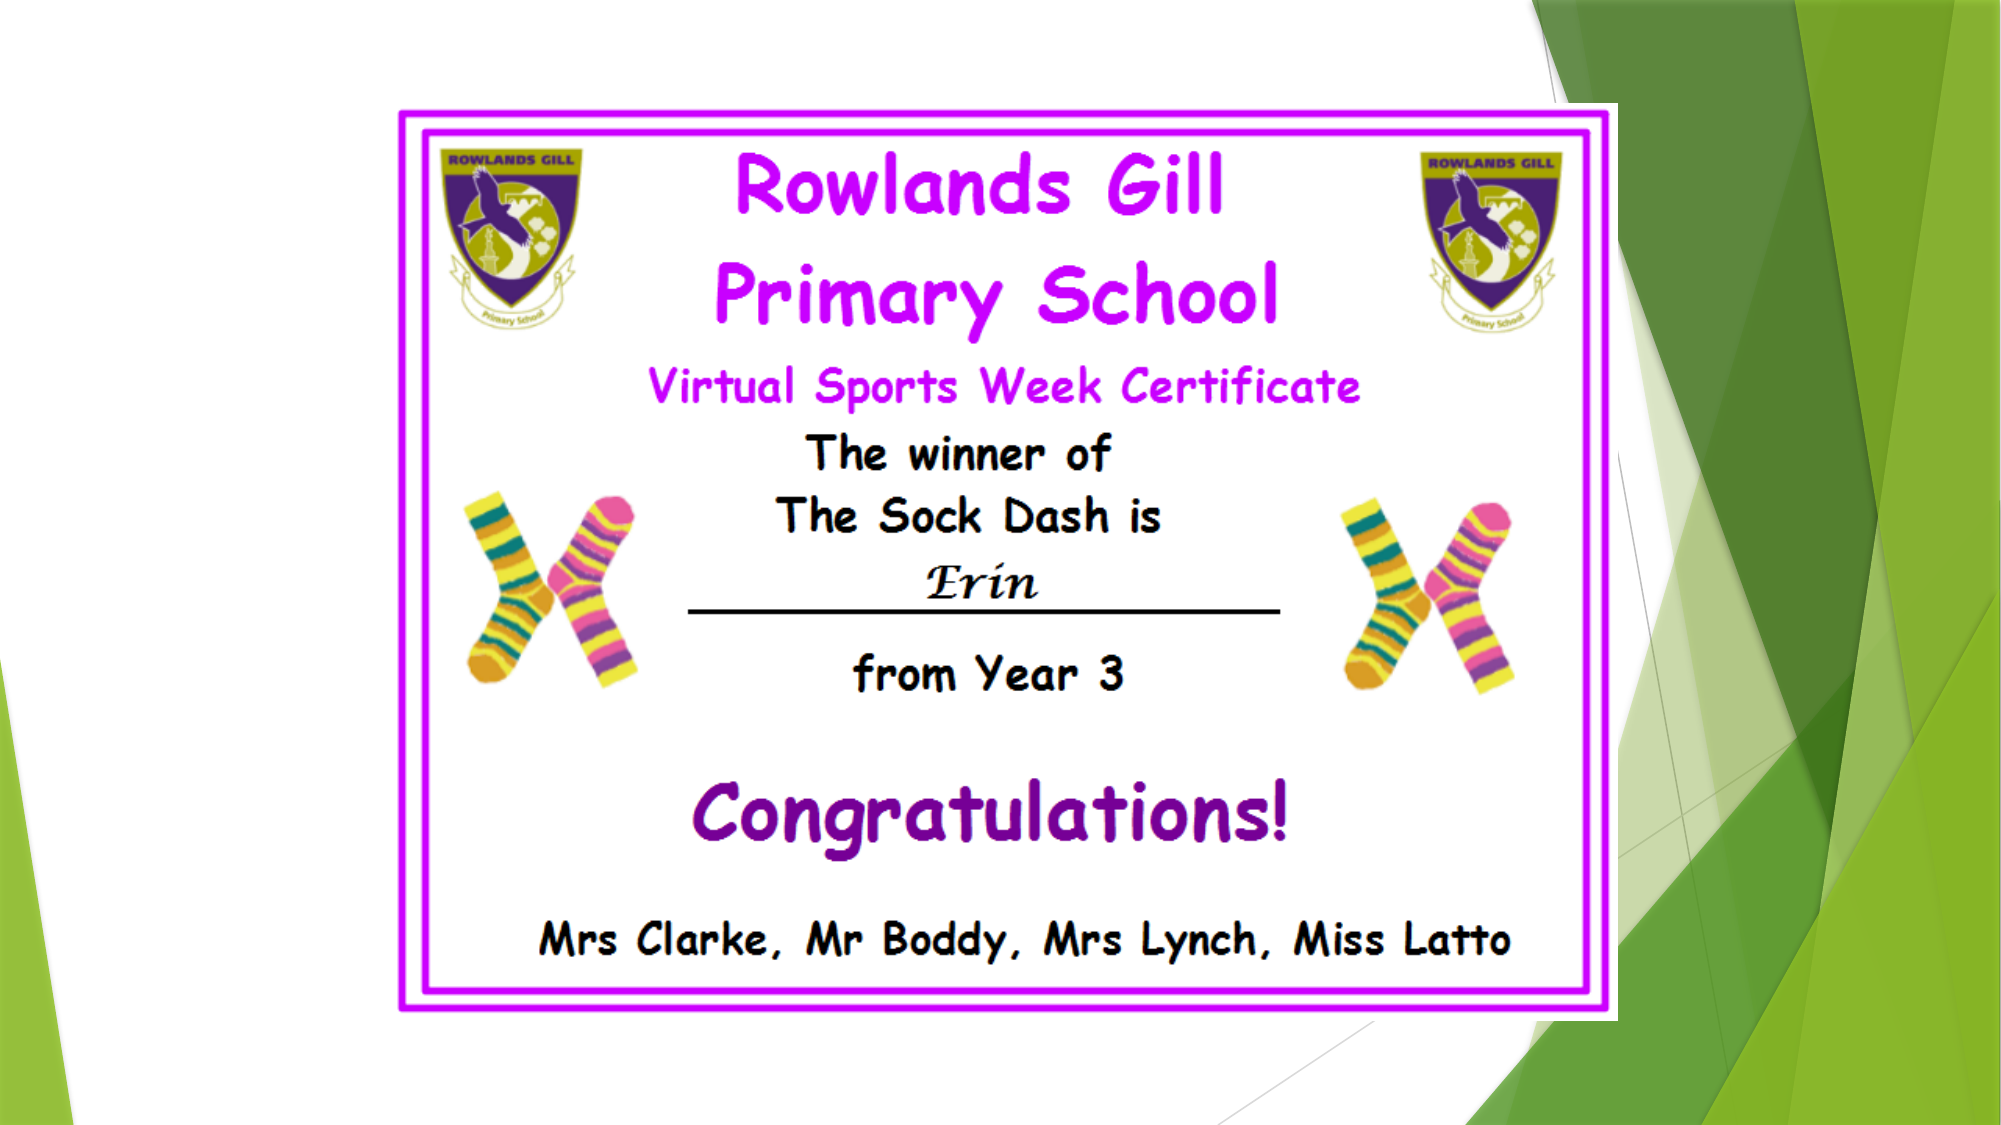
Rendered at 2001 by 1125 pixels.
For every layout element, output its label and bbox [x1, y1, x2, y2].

picture [381, 103, 1619, 1022]
